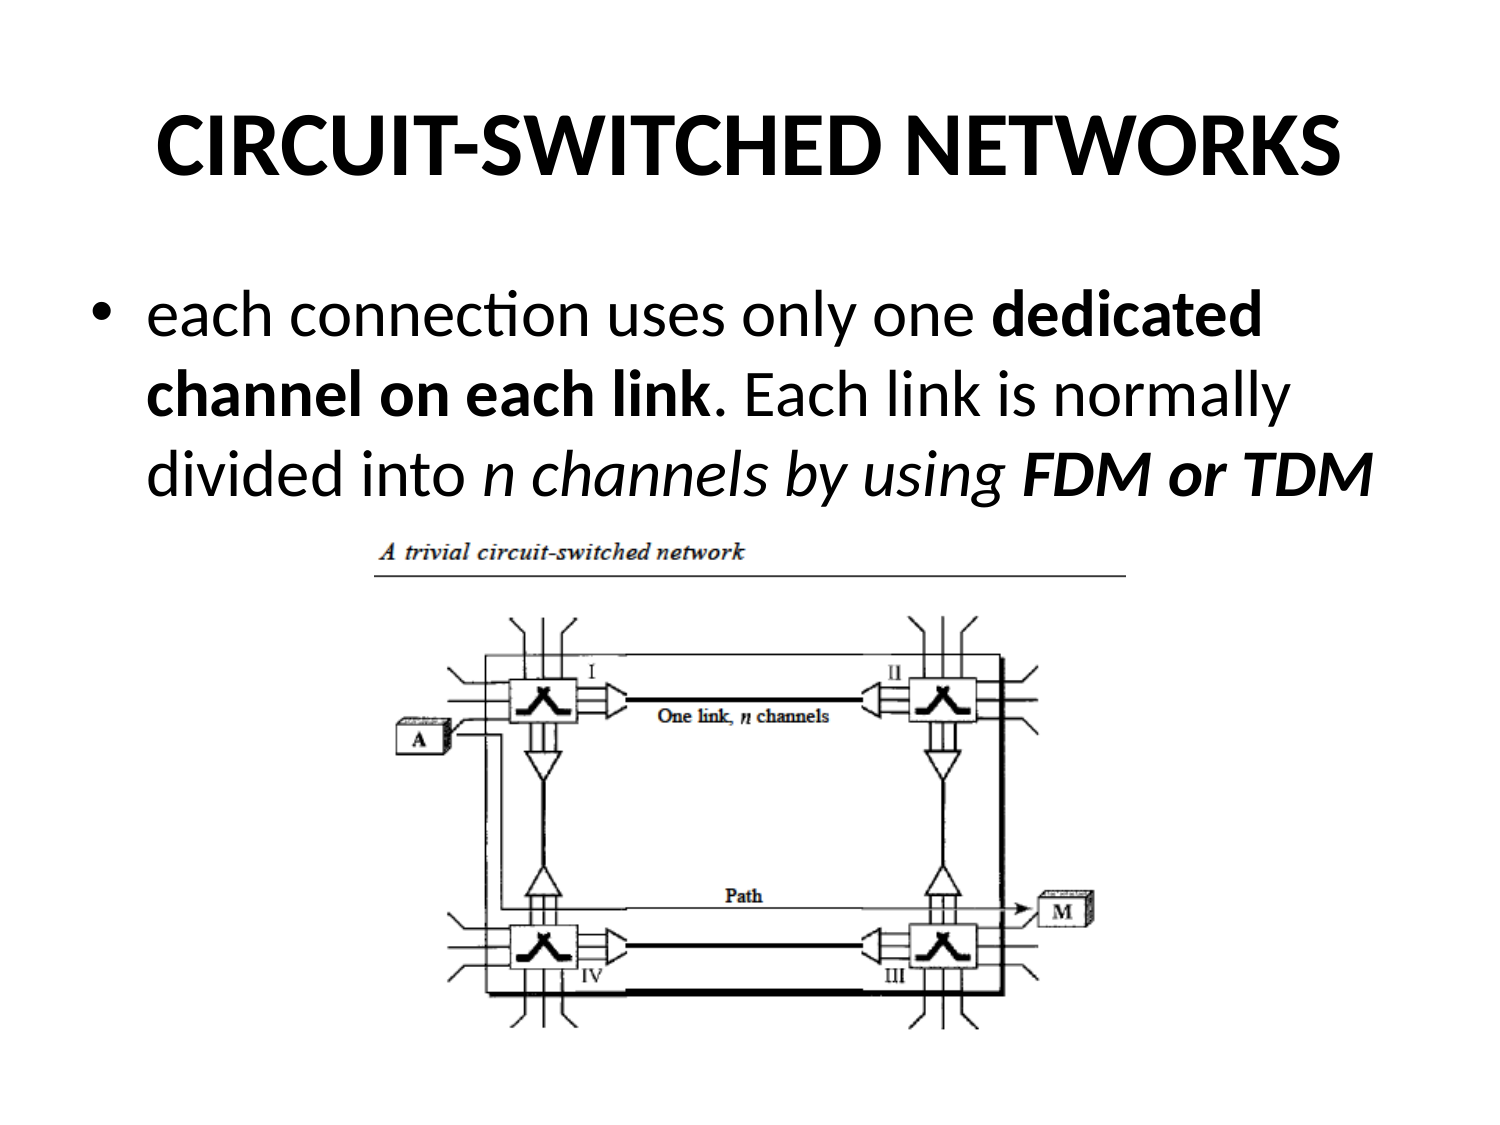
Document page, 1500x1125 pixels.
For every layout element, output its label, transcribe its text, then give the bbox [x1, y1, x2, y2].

title CIRCUIT-SWITCHED NETWORKS [75, 45, 1425, 233]
picture [373, 524, 1126, 1040]
list each connection uses only one dedicated channel on each link. Each link is normally divided into n channels by using FDM or TDM [75, 262, 1425, 1005]
